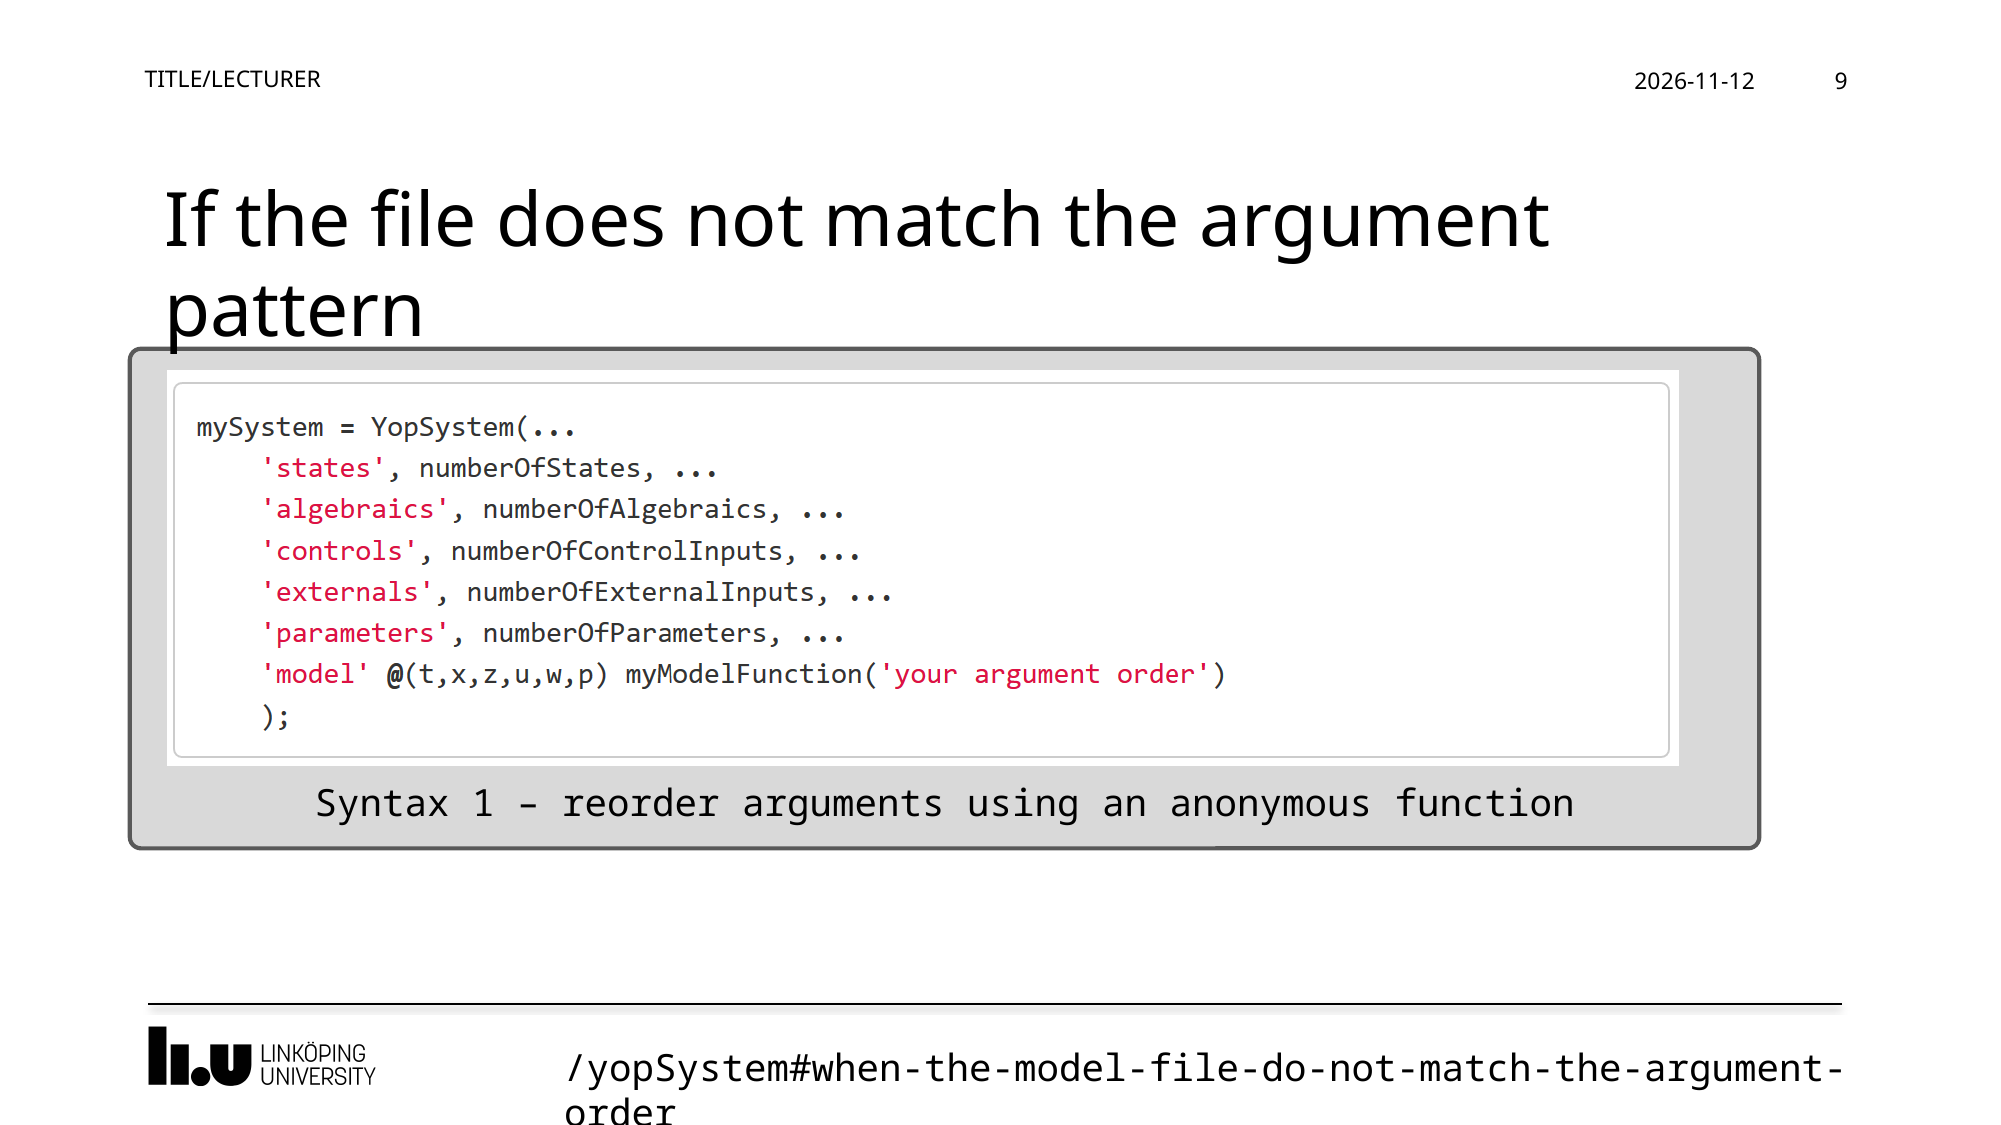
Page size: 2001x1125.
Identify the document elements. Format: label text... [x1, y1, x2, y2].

slide_number 9 [1741, 59, 1863, 103]
footer TITLE/LECTURER [129, 59, 1407, 103]
picture [146, 1023, 378, 1089]
title If the file does not match the argument pattern [149, 163, 1843, 301]
text_box /yopSystem#when-the-model-file-do-not-match-the-argument-order [549, 1036, 1870, 1125]
text_box Syntax 1 – reorder arguments using an anonymous function [127, 346, 1762, 851]
picture [167, 370, 1679, 766]
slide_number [1457, 59, 1741, 103]
